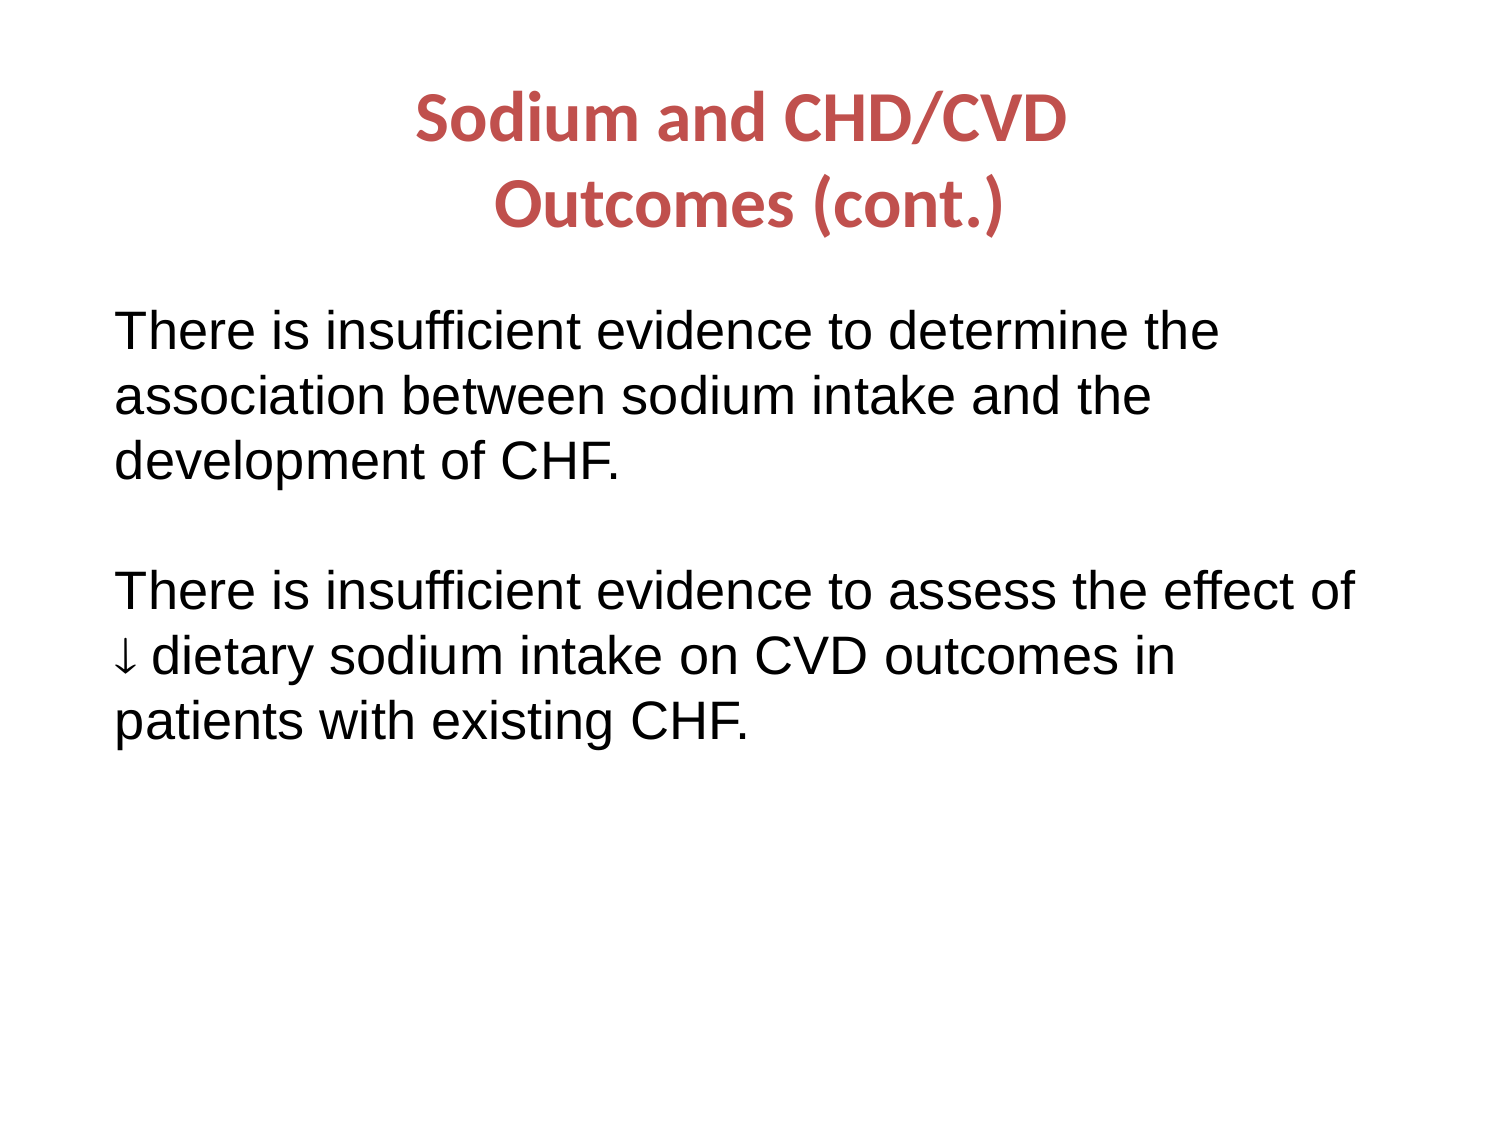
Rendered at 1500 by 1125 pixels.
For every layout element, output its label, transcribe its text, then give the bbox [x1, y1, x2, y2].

list There is insufficient evidence to determine the association between sodium intake and the development of CHF. There is insufficient evidence to assess the effect of  dietary sodium intake on CVD outcomes in patients with existing CHF. [99, 287, 1375, 913]
title Sodium and CHD/CVD Outcomes (cont.) [0, 62, 1500, 250]
